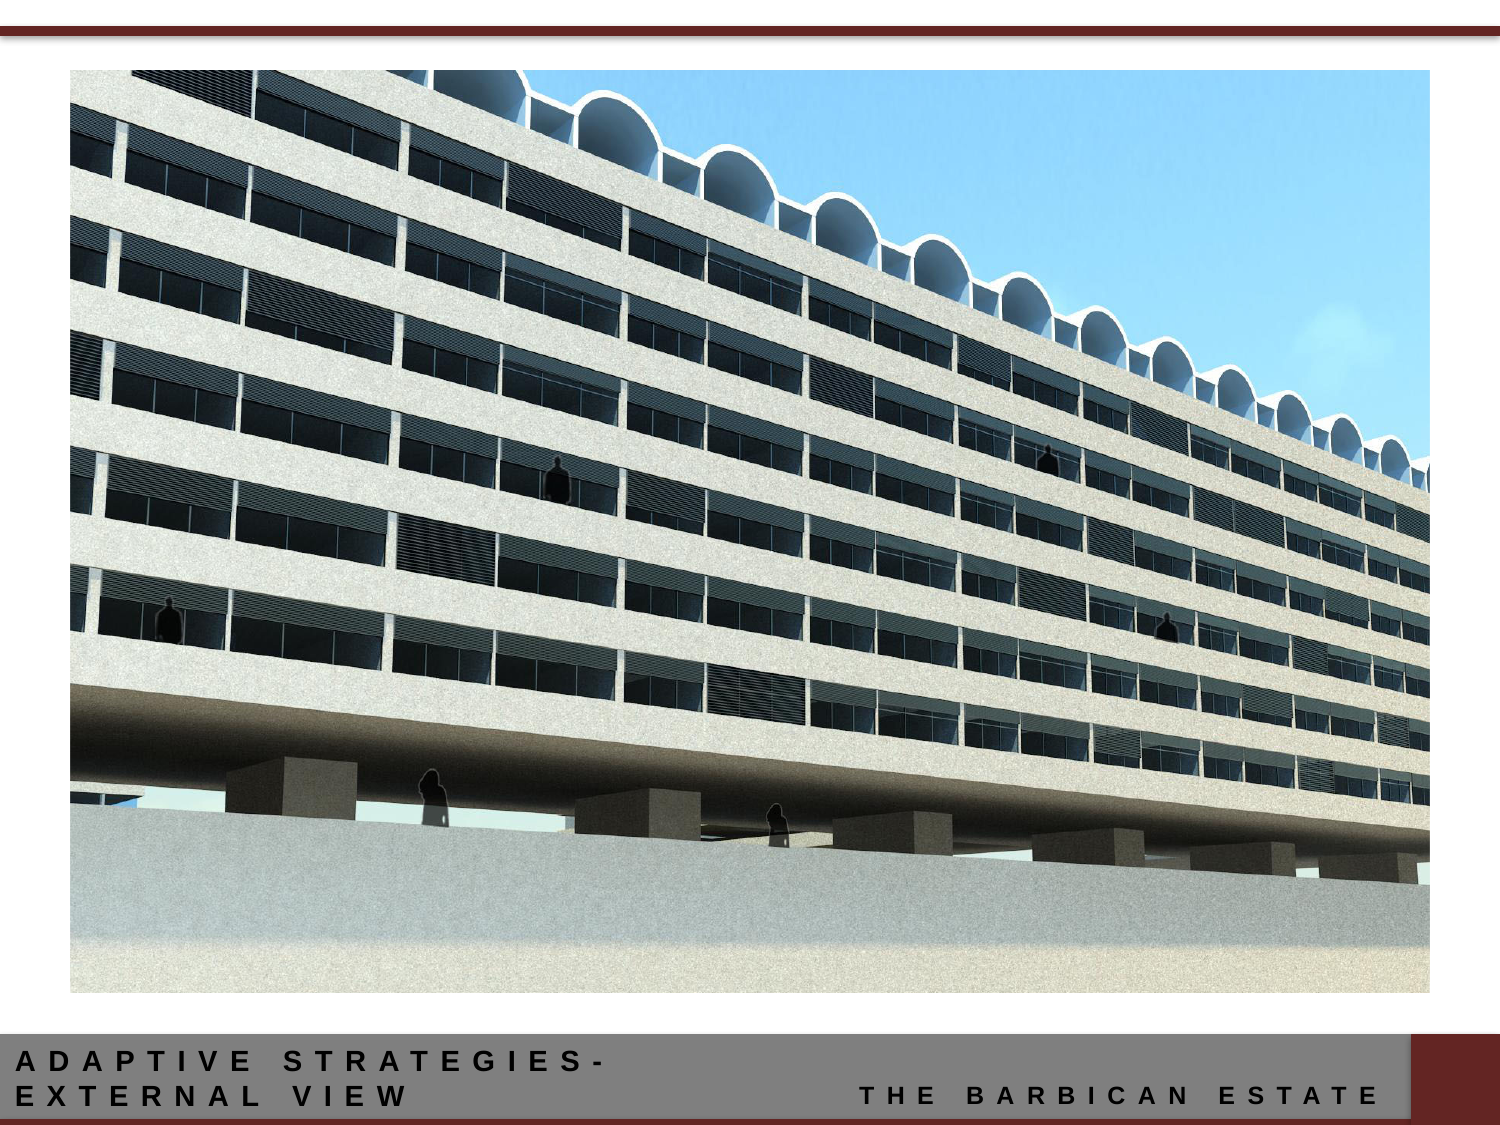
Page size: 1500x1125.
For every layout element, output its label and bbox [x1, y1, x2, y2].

text_box [0, 30, 1500, 1125]
